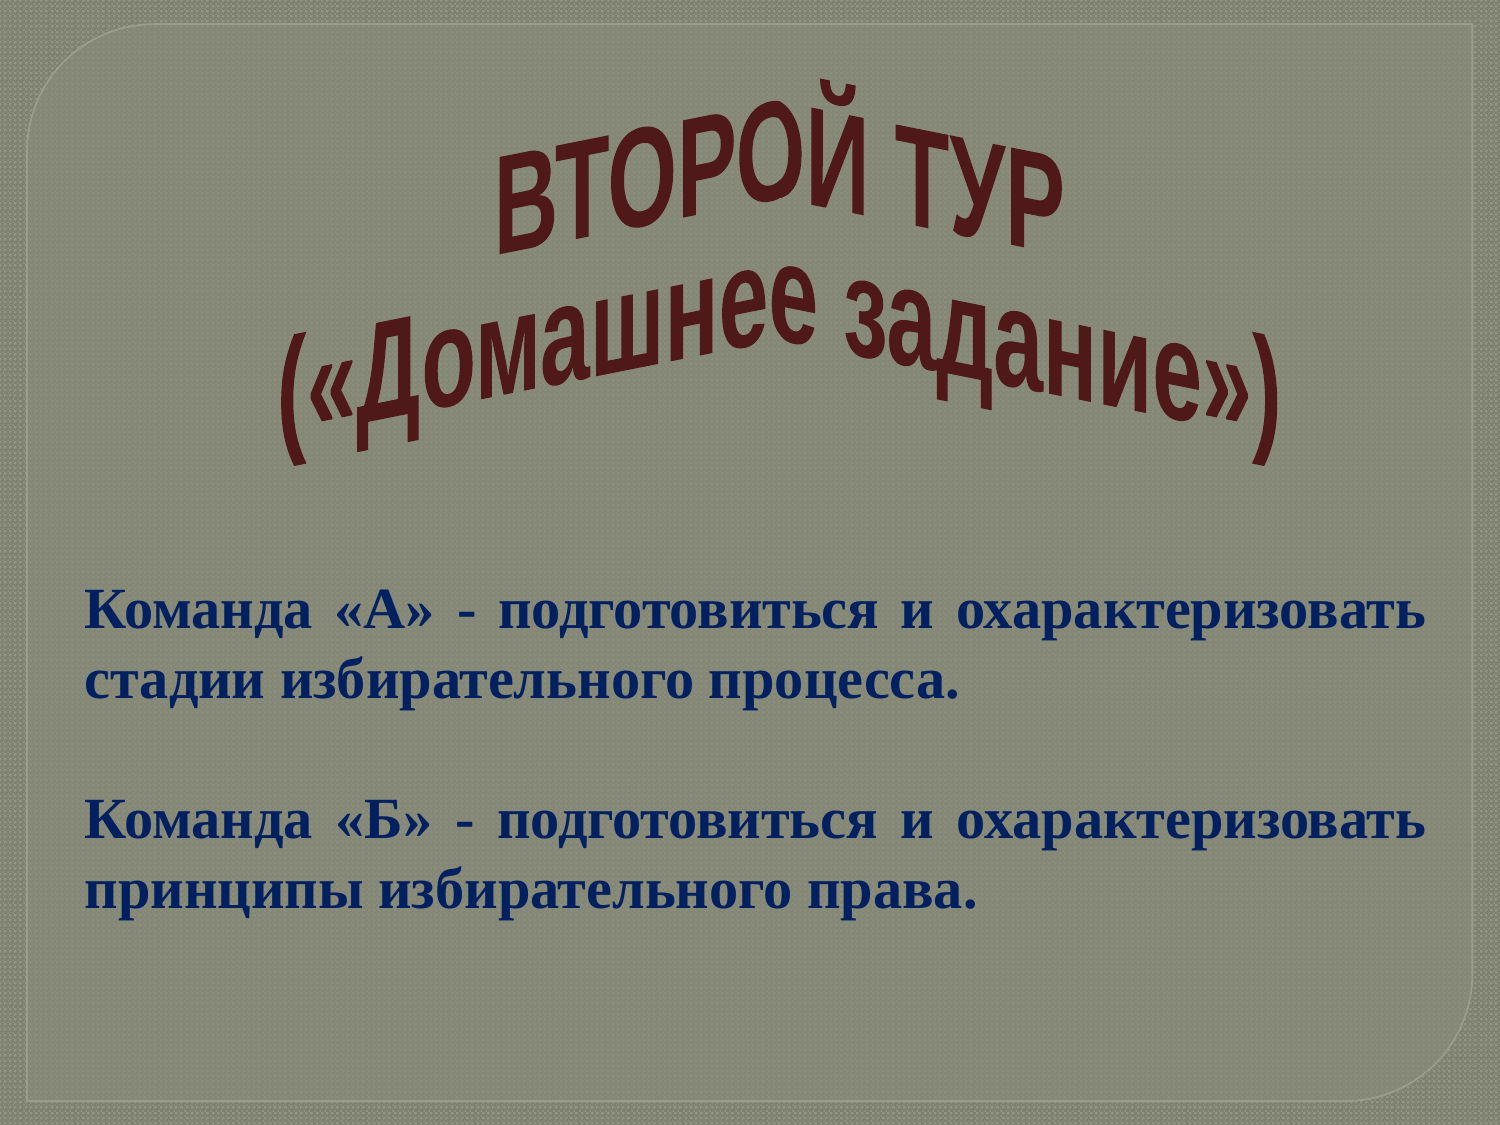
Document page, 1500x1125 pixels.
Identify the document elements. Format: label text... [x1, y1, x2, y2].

text_box Команда «А» - подготовиться и охарактеризовать стадии избирательного процесса. Команда «Б» - подготовиться и охарактеризовать принципы избирательного права. [70, 562, 1442, 928]
